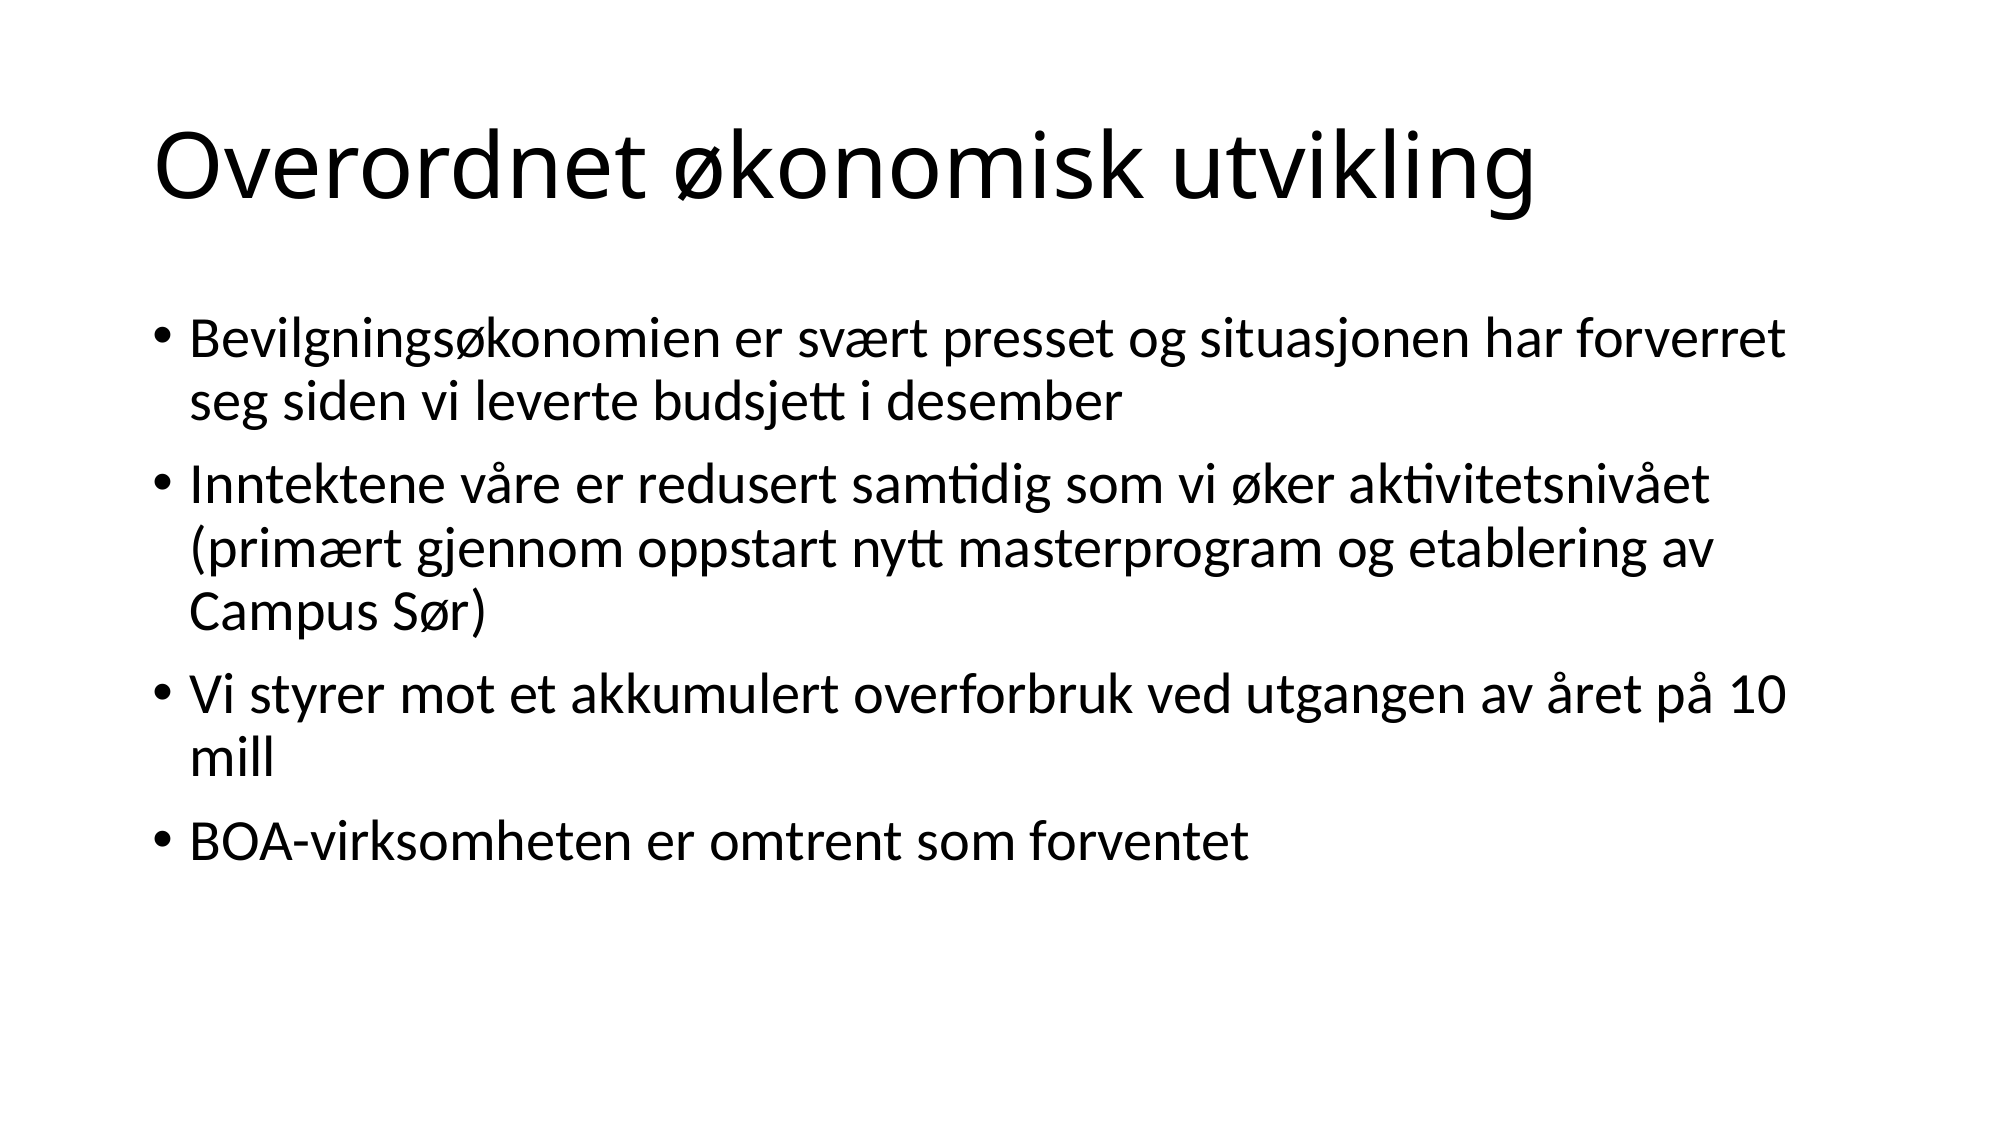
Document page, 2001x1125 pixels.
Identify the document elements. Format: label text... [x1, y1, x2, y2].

title Overordnet økonomisk utvikling [137, 59, 1863, 278]
list Bevilgningsøkonomien er svært presset og situasjonen har forverret seg siden vi leverte budsjett i desember Inntektene våre er redusert samtidig som vi øker aktivitetsnivået (primært gjennom oppstart nytt masterprogram og etablering av Campus Sør) Vi styrer mot et akkumulert overforbruk ved utgangen av året på 10 mill BOA-virksomheten er omtrent som forventet [137, 299, 1863, 1014]
